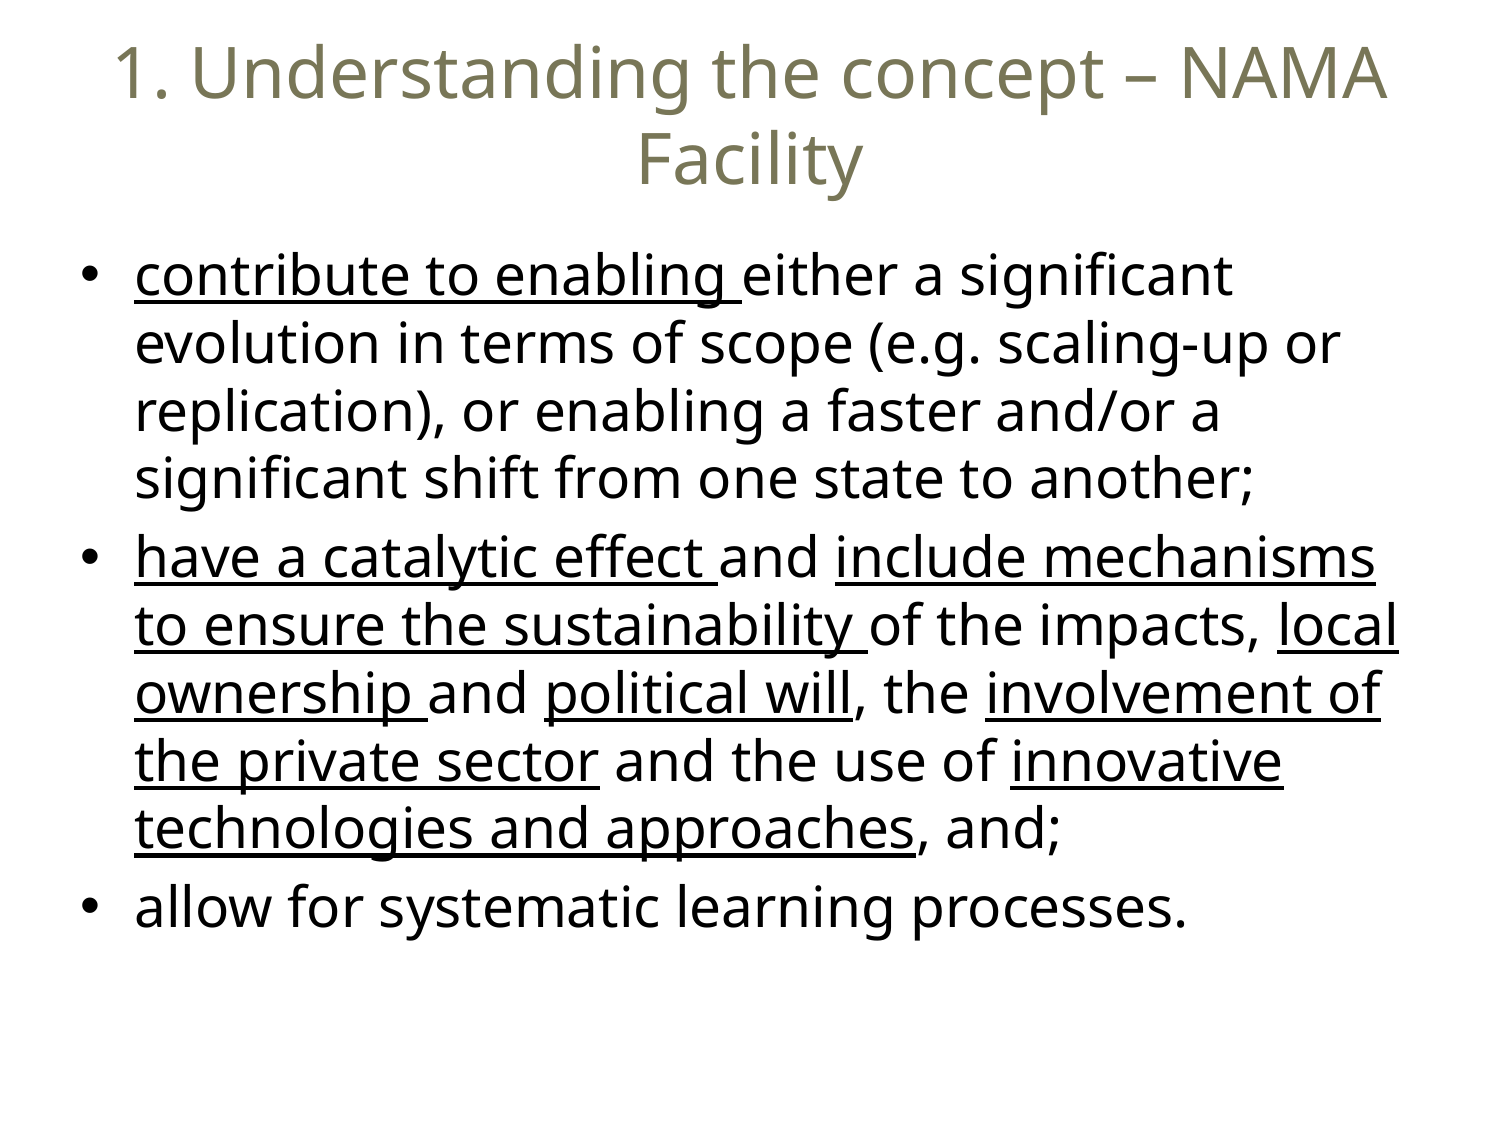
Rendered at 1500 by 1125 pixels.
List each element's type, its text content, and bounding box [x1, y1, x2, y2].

list contribute to enabling either a significant evolution in terms of scope (e.g. scaling-up or replication), or enabling a faster and/or a significant shift from one state to another; have a catalytic effect and include mechanisms to ensure the sustainability of the impacts, local ownership and political will, the involvement of the private sector and the use of innovative technologies and approaches, and; allow for systematic learning processes. [64, 231, 1436, 1000]
title 1. Understanding the concept – NAMA Facility [0, 19, 1500, 207]
